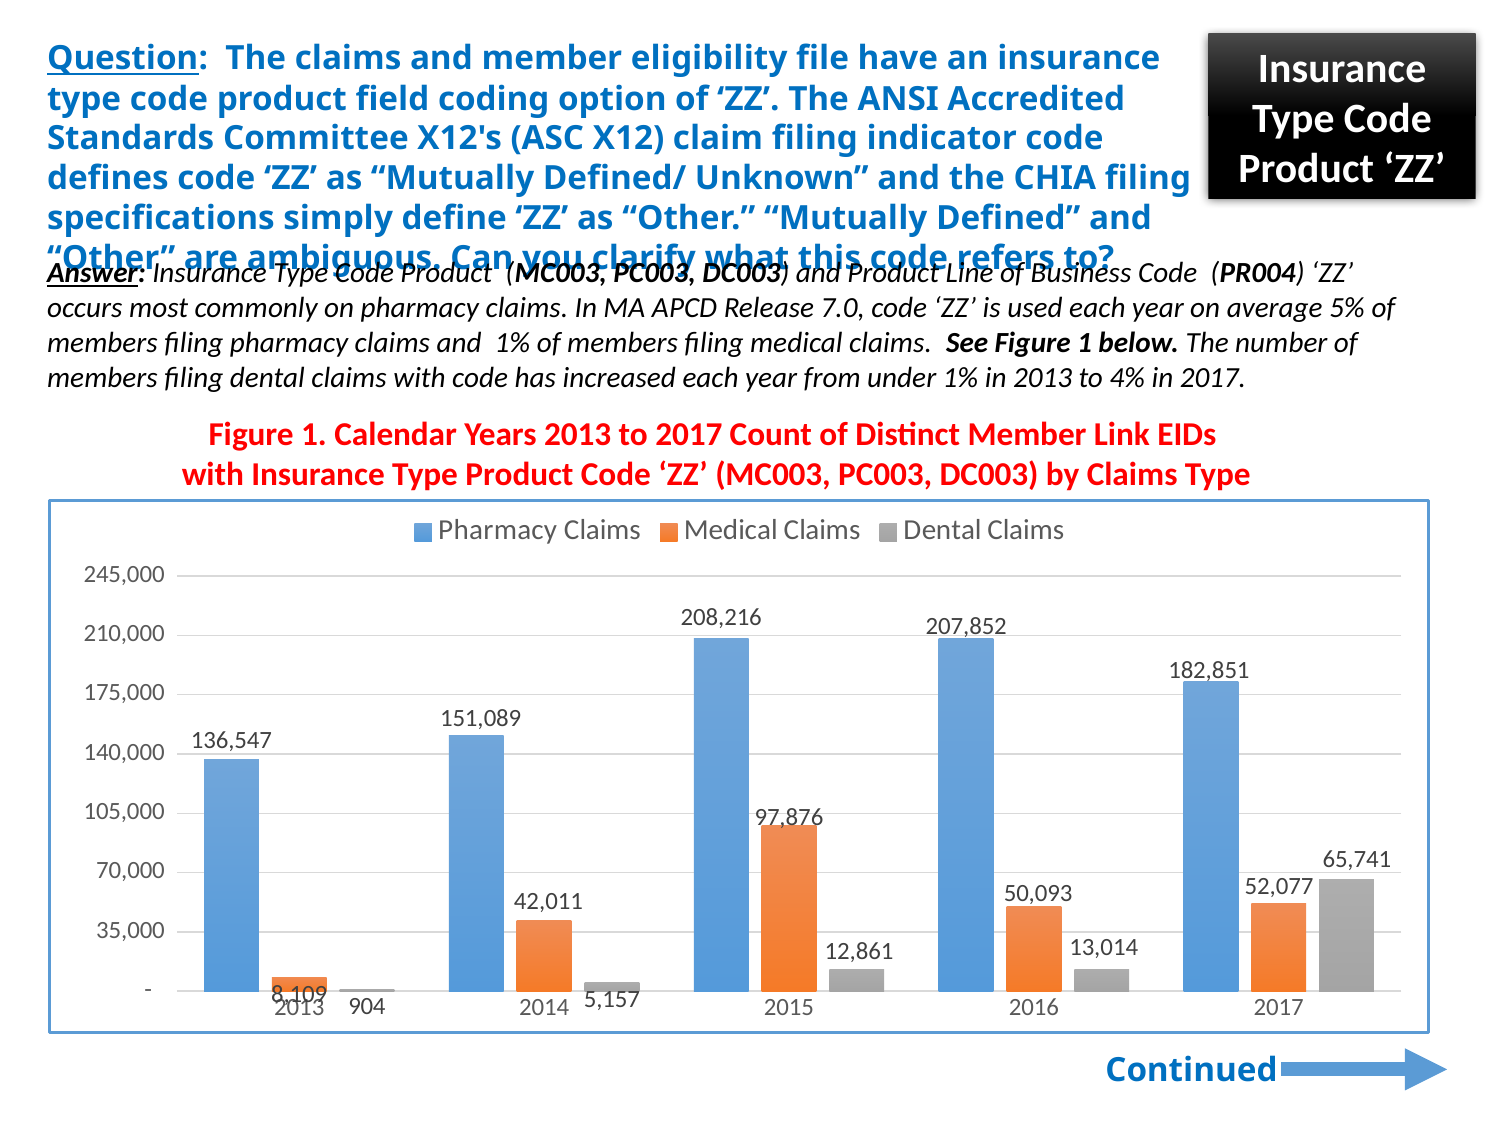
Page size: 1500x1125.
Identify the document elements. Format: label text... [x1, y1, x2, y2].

text_box Continued [1090, 1041, 1293, 1096]
chart [48, 499, 1431, 1035]
text_box Insurance Type Code Product ‘ZZ’ [1208, 33, 1476, 199]
text_box Answer: Insurance Type Code Product (MC003, PC003, DC003) and Product Line of Business Code (PR004) ‘ZZ’ occurs most commonly on pharmacy claims. In MA APCD Release 7.0, code ‘ZZ’ is used each year on average 5% of members filing pharmacy claims and 1% of members filing medical claims. See Figure 1 below. The number of members filing dental claims with code has increased each year from under 1% in 2013 to 4% in 2017. [32, 246, 1430, 401]
text_box Question: The claims and member eligibility file have an insurance type code product field coding option of ‘ZZ’. The ANSI Accredited Standards Committee X12's (ASC X12) claim filing indicator code defines code ‘ZZ’ as “Mutually Defined/ Unknown” and the CHIA filing specifications simply define ‘ZZ’ as “Other.” “Mutually Defined” and “Other” are ambiguous. Can you clarify what this code refers to? [32, 29, 1209, 246]
text_box Figure 1. Calendar Years 2013 to 2017 Count of Distinct Member Link EIDs with Insurance Type Product Code ‘ZZ’ (MC003, PC003, DC003) by Claims Type [159, 404, 1268, 499]
